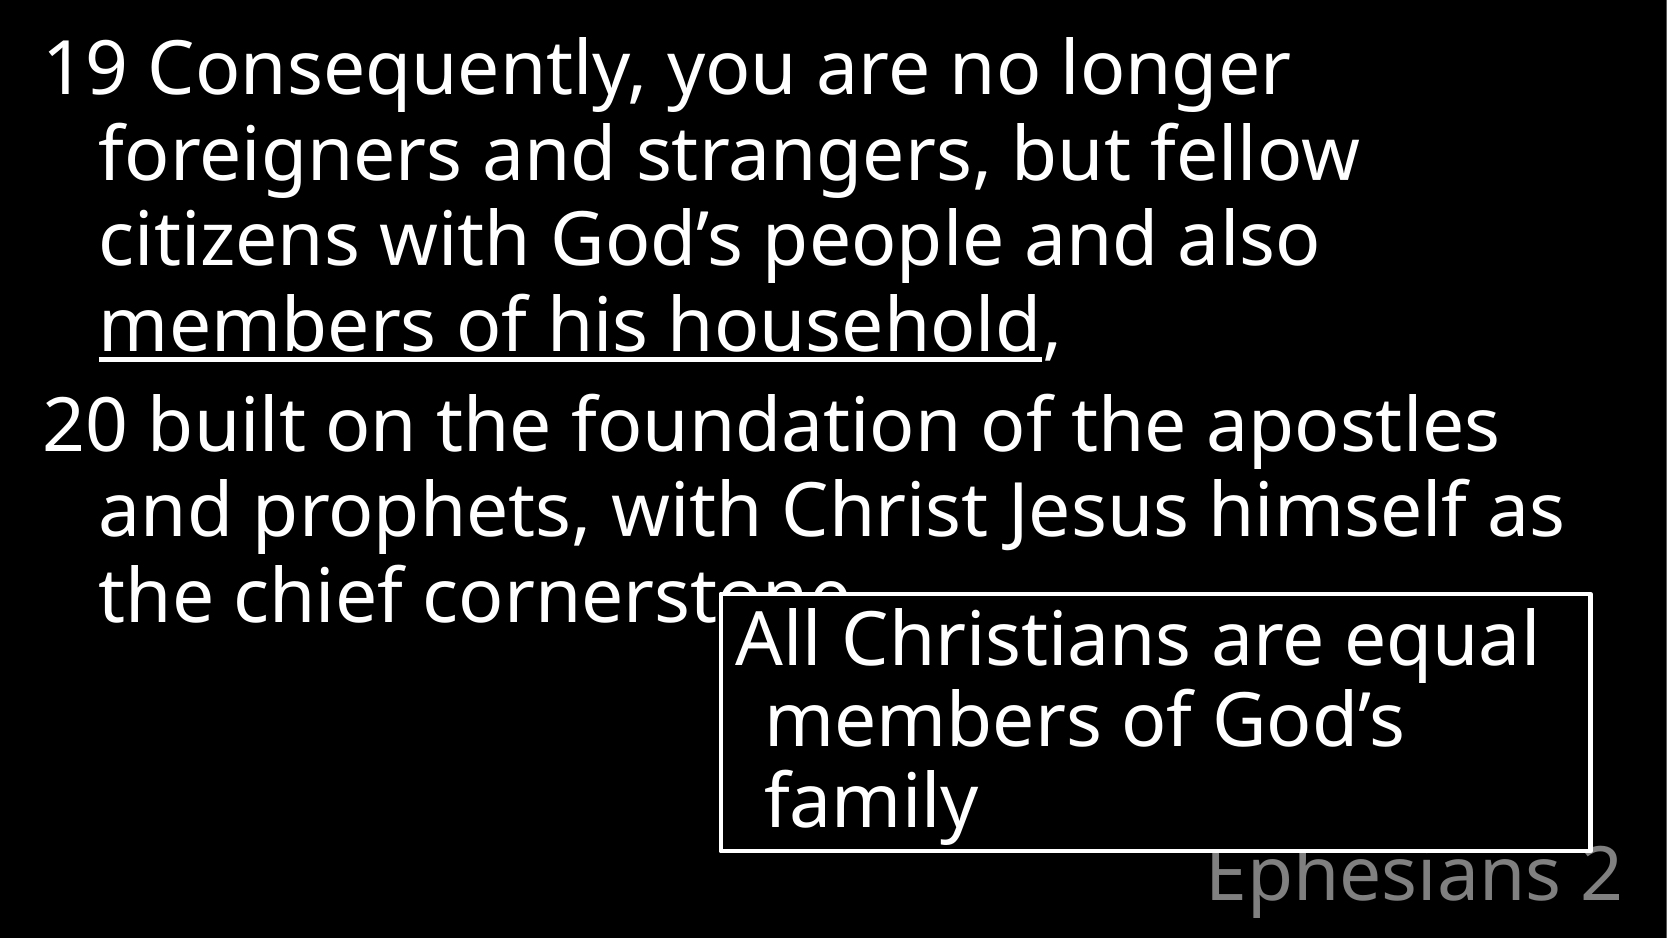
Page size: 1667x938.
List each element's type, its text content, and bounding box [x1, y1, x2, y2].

text_box All Christians are equal members of God’s family [720, 593, 1591, 852]
list 19 Consequently, you are no longer foreigners and strangers, but fellow citizens with God’s people and also members of his household, 20 built on the foundation of the apostles and prophets, with Christ Jesus himself as the chief cornerstone. [27, 18, 1640, 813]
title Ephesians 2 [1058, 834, 1640, 923]
